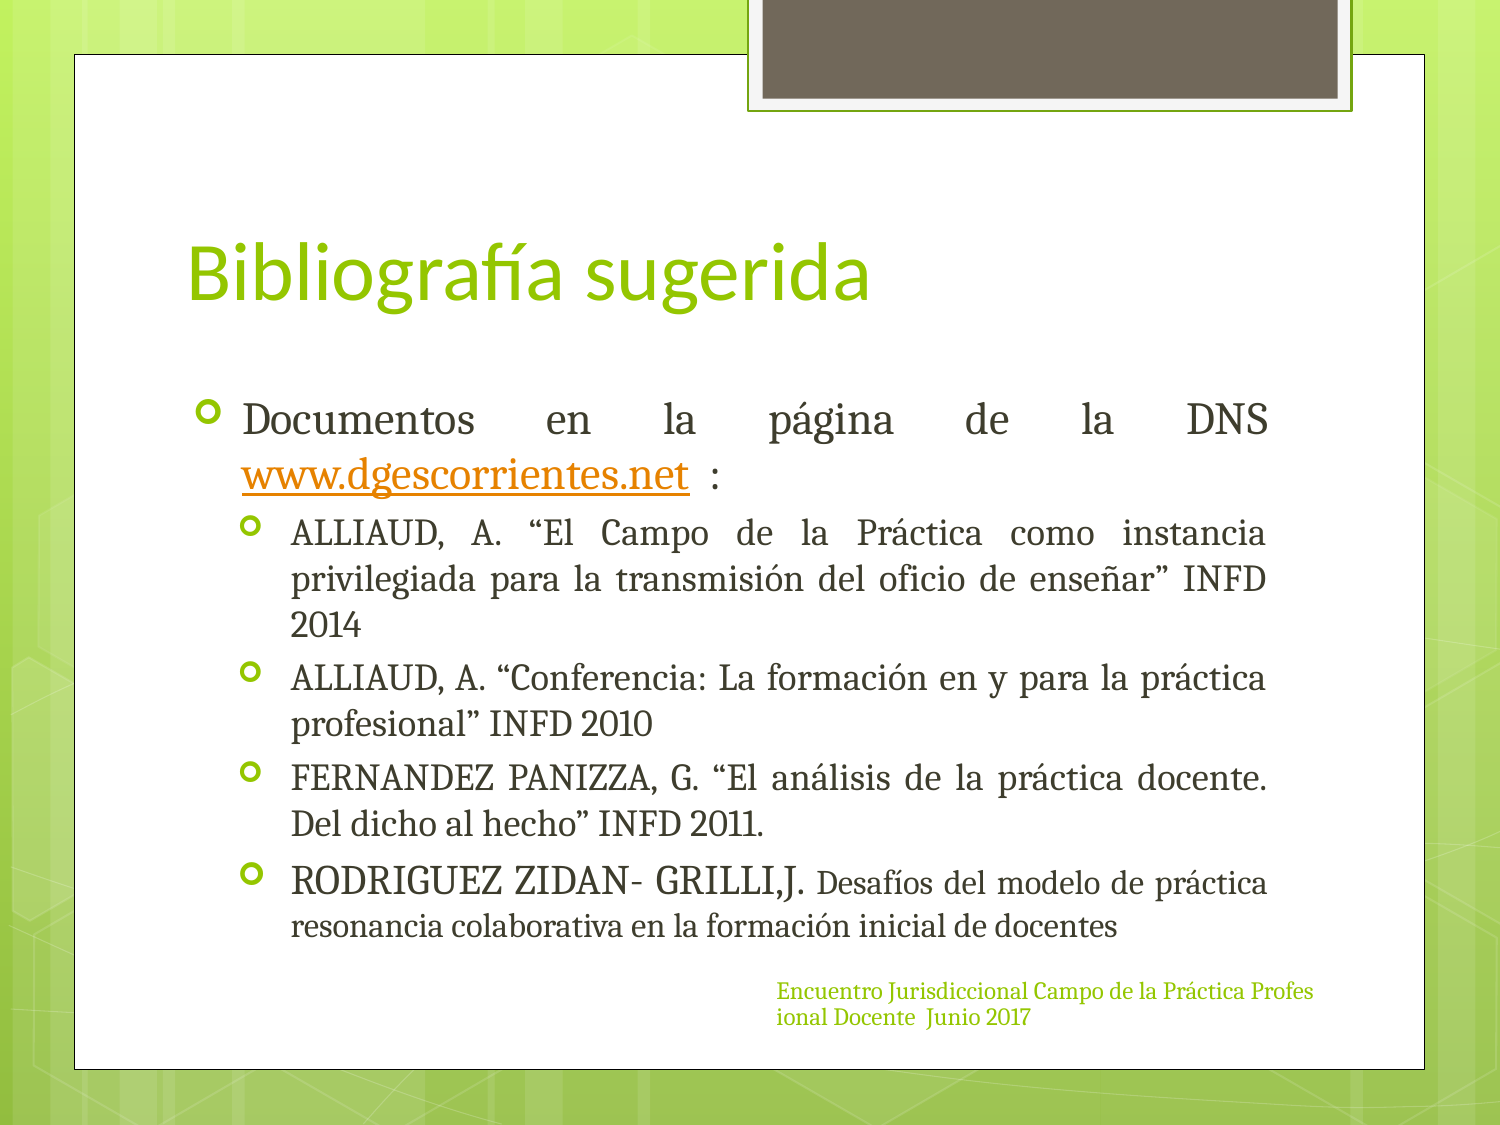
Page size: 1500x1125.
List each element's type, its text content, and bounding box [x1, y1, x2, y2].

list Documentos en la página de la DNS www.dgescorrientes.net : ALLIAUD, A. “El Campo de la Práctica como instancia privilegiada para la transmisión del oficio de enseñar” INFD 2014 ALLIAUD, A. “Conferencia: La formación en y para la práctica profesional” INFD 2010 FERNANDEZ PANIZZA, G. “El análisis de la práctica docente. Del dicho al hecho” INFD 2011. RODRIGUEZ ZIDAN- GRILLI,J. Desafíos del modelo de práctica resonancia colaborativa en la formación inicial de docentes [171, 381, 1283, 957]
footer Encuentro Jurisdiccional Campo de la Práctica Profesional Docente Junio 2017 [761, 960, 1336, 1020]
title Bibliografía sugerida [171, 137, 1324, 325]
